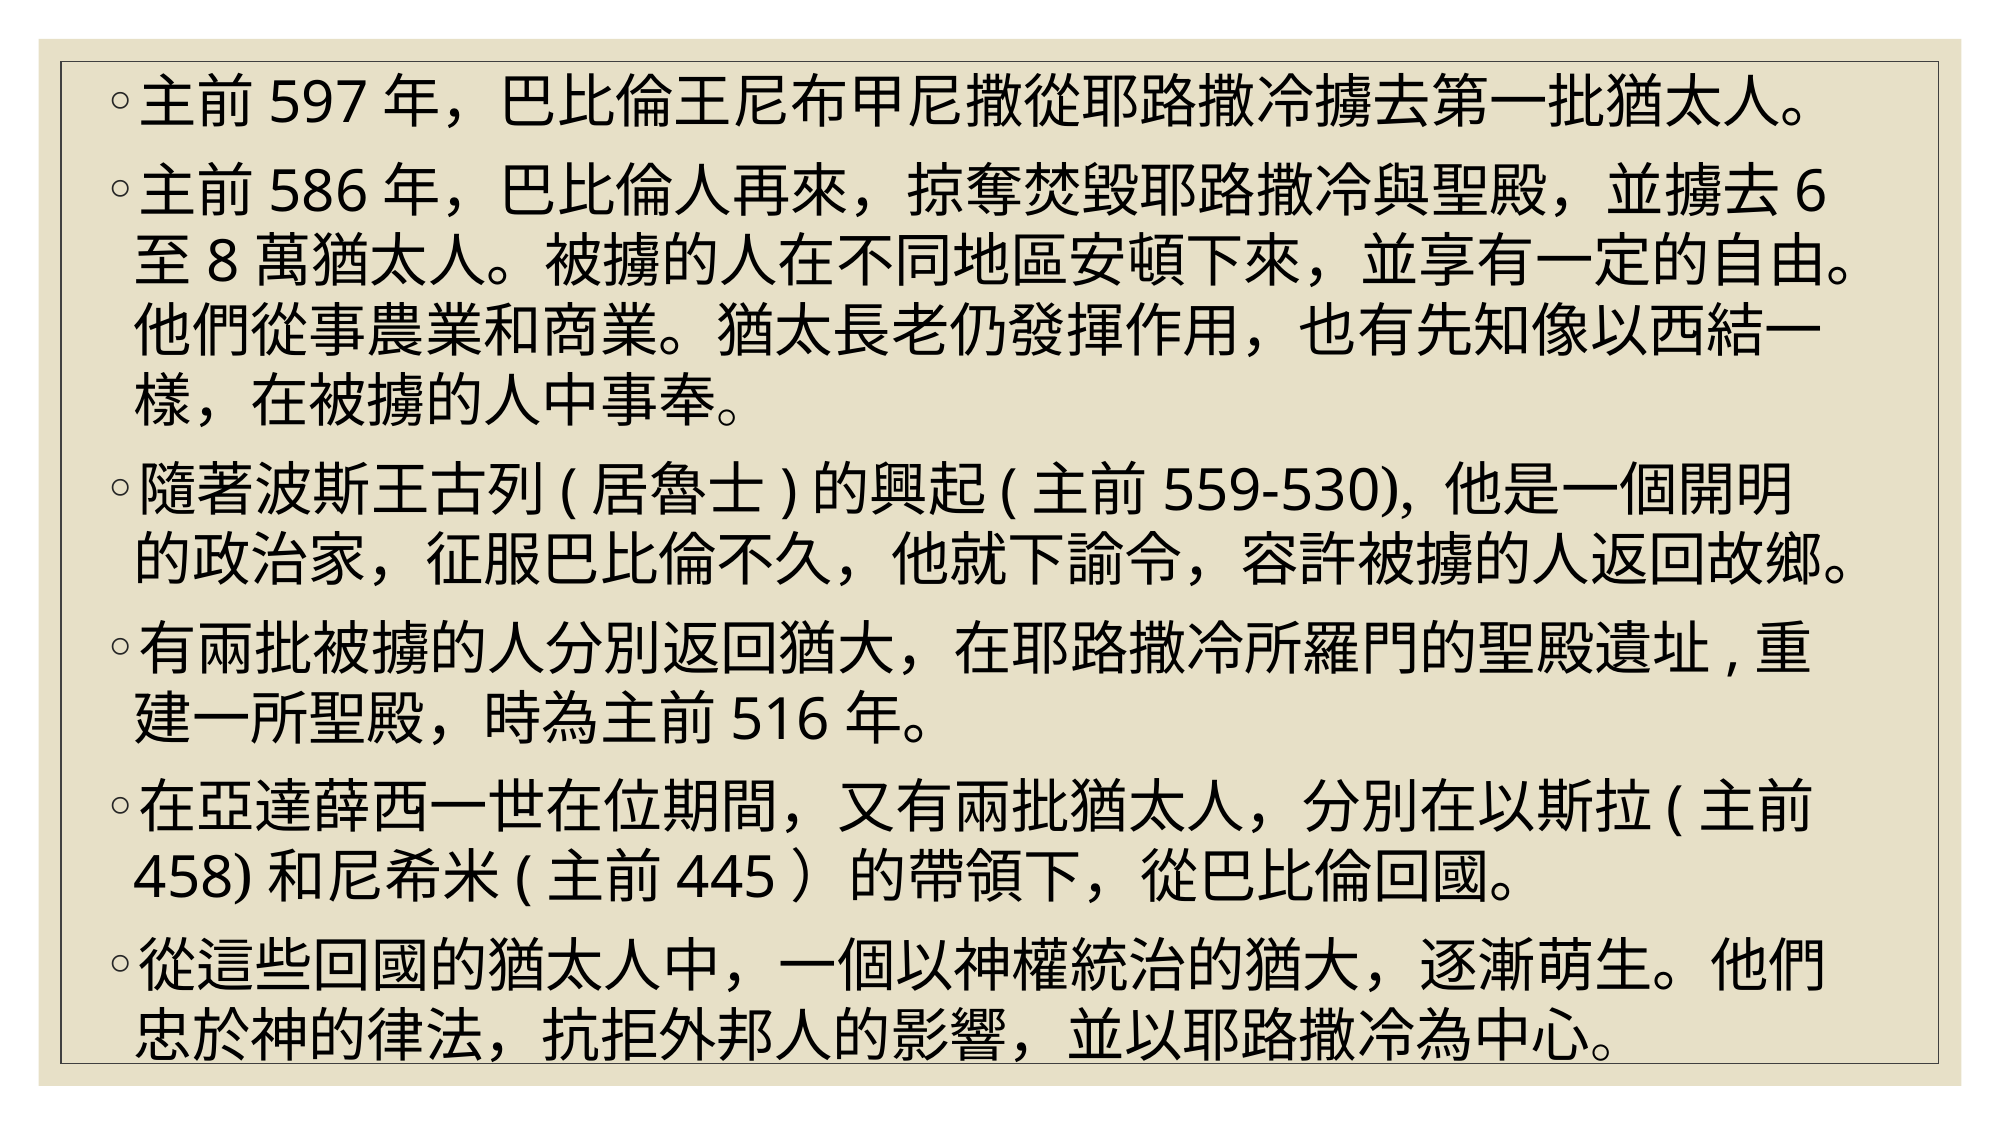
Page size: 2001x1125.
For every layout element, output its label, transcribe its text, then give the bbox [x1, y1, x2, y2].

list 主前597年，巴比倫王尼布甲尼撒從耶路撒冷擄去第一批猶太人。 主前586年，巴比倫人再來，掠奪焚毀耶路撒冷與聖殿，並擄去6至8萬猶太人。被擄的人在不同地區安頓下來，並享有一定的自由。他們從事農業和商業。猶太長老仍發揮作用，也有先知像以西結一樣，在被擄的人中事奉。 隨著波斯王古列(居魯士)的興起(主前559-530), 他是一個開明的政治家，征服巴比倫不久，他就下諭令，容許被擄的人返回故鄉。 有兩批被擄的人分別返回猶大，在耶路撒冷所羅門的聖殿遺址,重建一所聖殿，時為主前516年。 在亞達薛西一世在位期間，又有兩批猶太人，分別在以斯拉(主前458)和尼希米(主前445）的帶領下，從巴比倫回國。 從這些回國的猶太人中，一個以神權統治的猶大，逐漸萌生。他們忠於神的律法，抗拒外邦人的影響，並以耶路撒冷為中心。 [88, 57, 1865, 1063]
